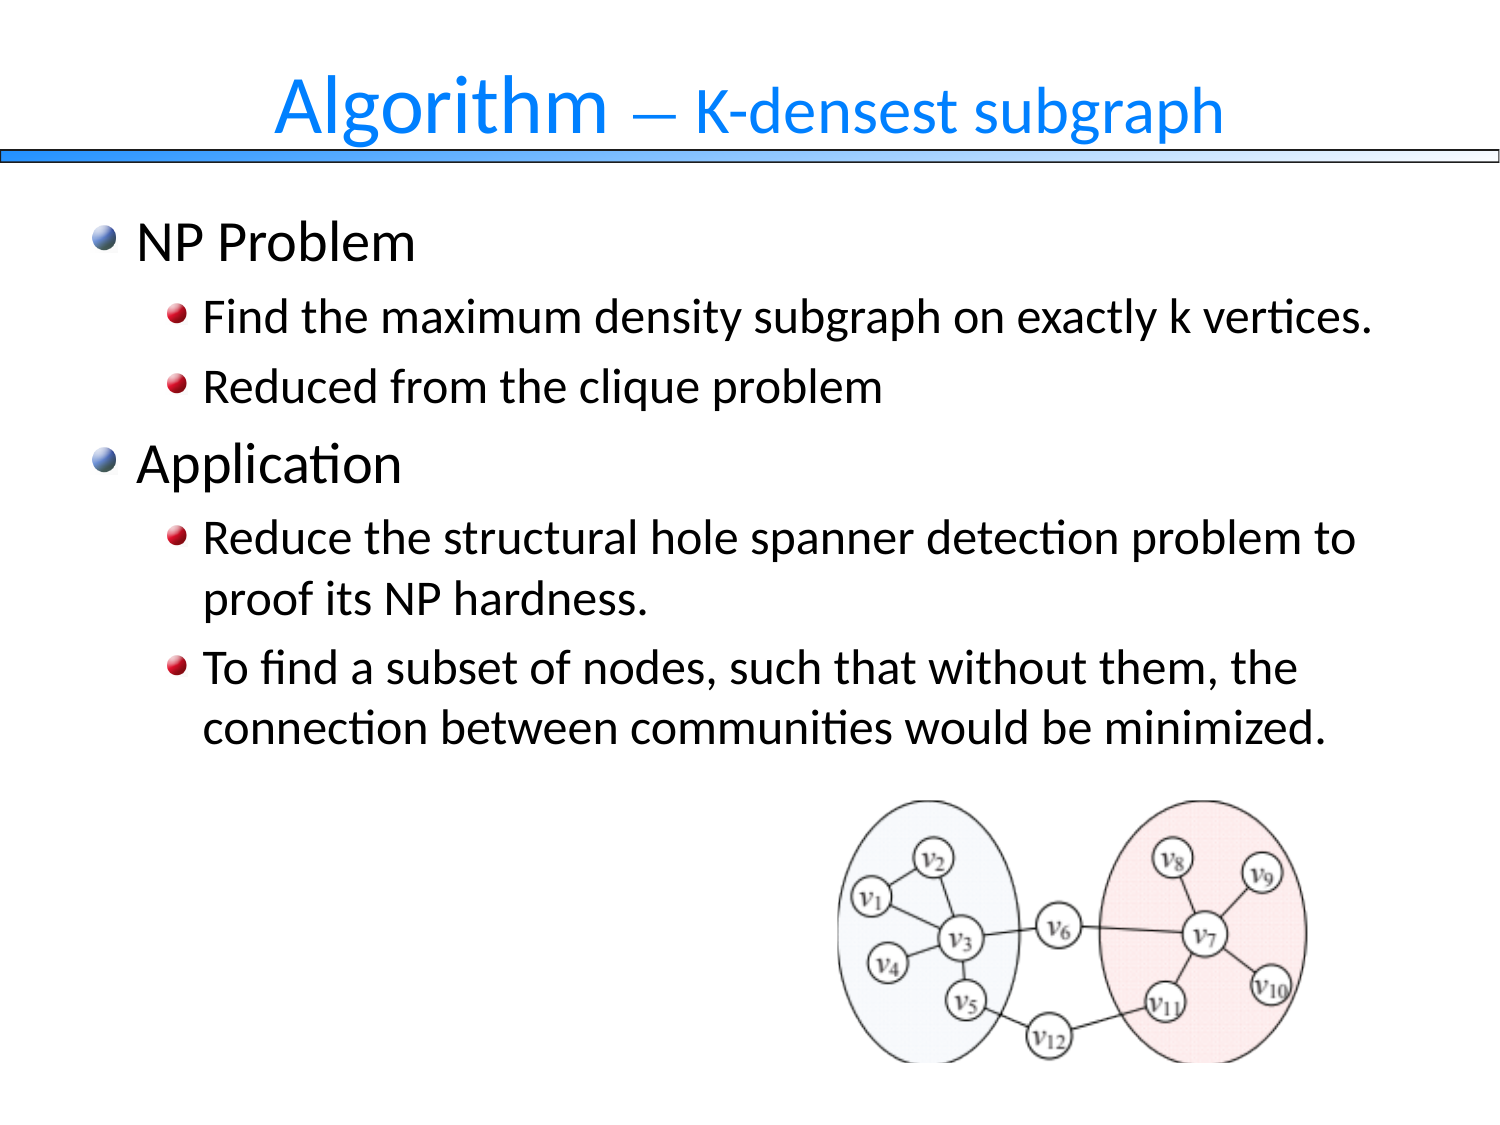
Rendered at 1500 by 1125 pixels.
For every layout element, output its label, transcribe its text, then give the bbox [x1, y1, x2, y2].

picture [165, 523, 188, 547]
picture [165, 371, 188, 395]
list NP Problem Find the maximum density subgraph on exactly k vertices. Reduced from the clique problem Application Reduce the structural hole spanner detection problem to proof its NP hardness. To find a subset of nodes, such that without them, the connection between communities would be minimized. [75, 195, 1438, 1006]
picture [90, 445, 118, 475]
picture [90, 223, 118, 253]
picture [165, 653, 188, 677]
picture [165, 301, 188, 325]
title Algorithm — K-densest subgraph [137, 32, 1363, 158]
picture [837, 799, 1326, 1064]
